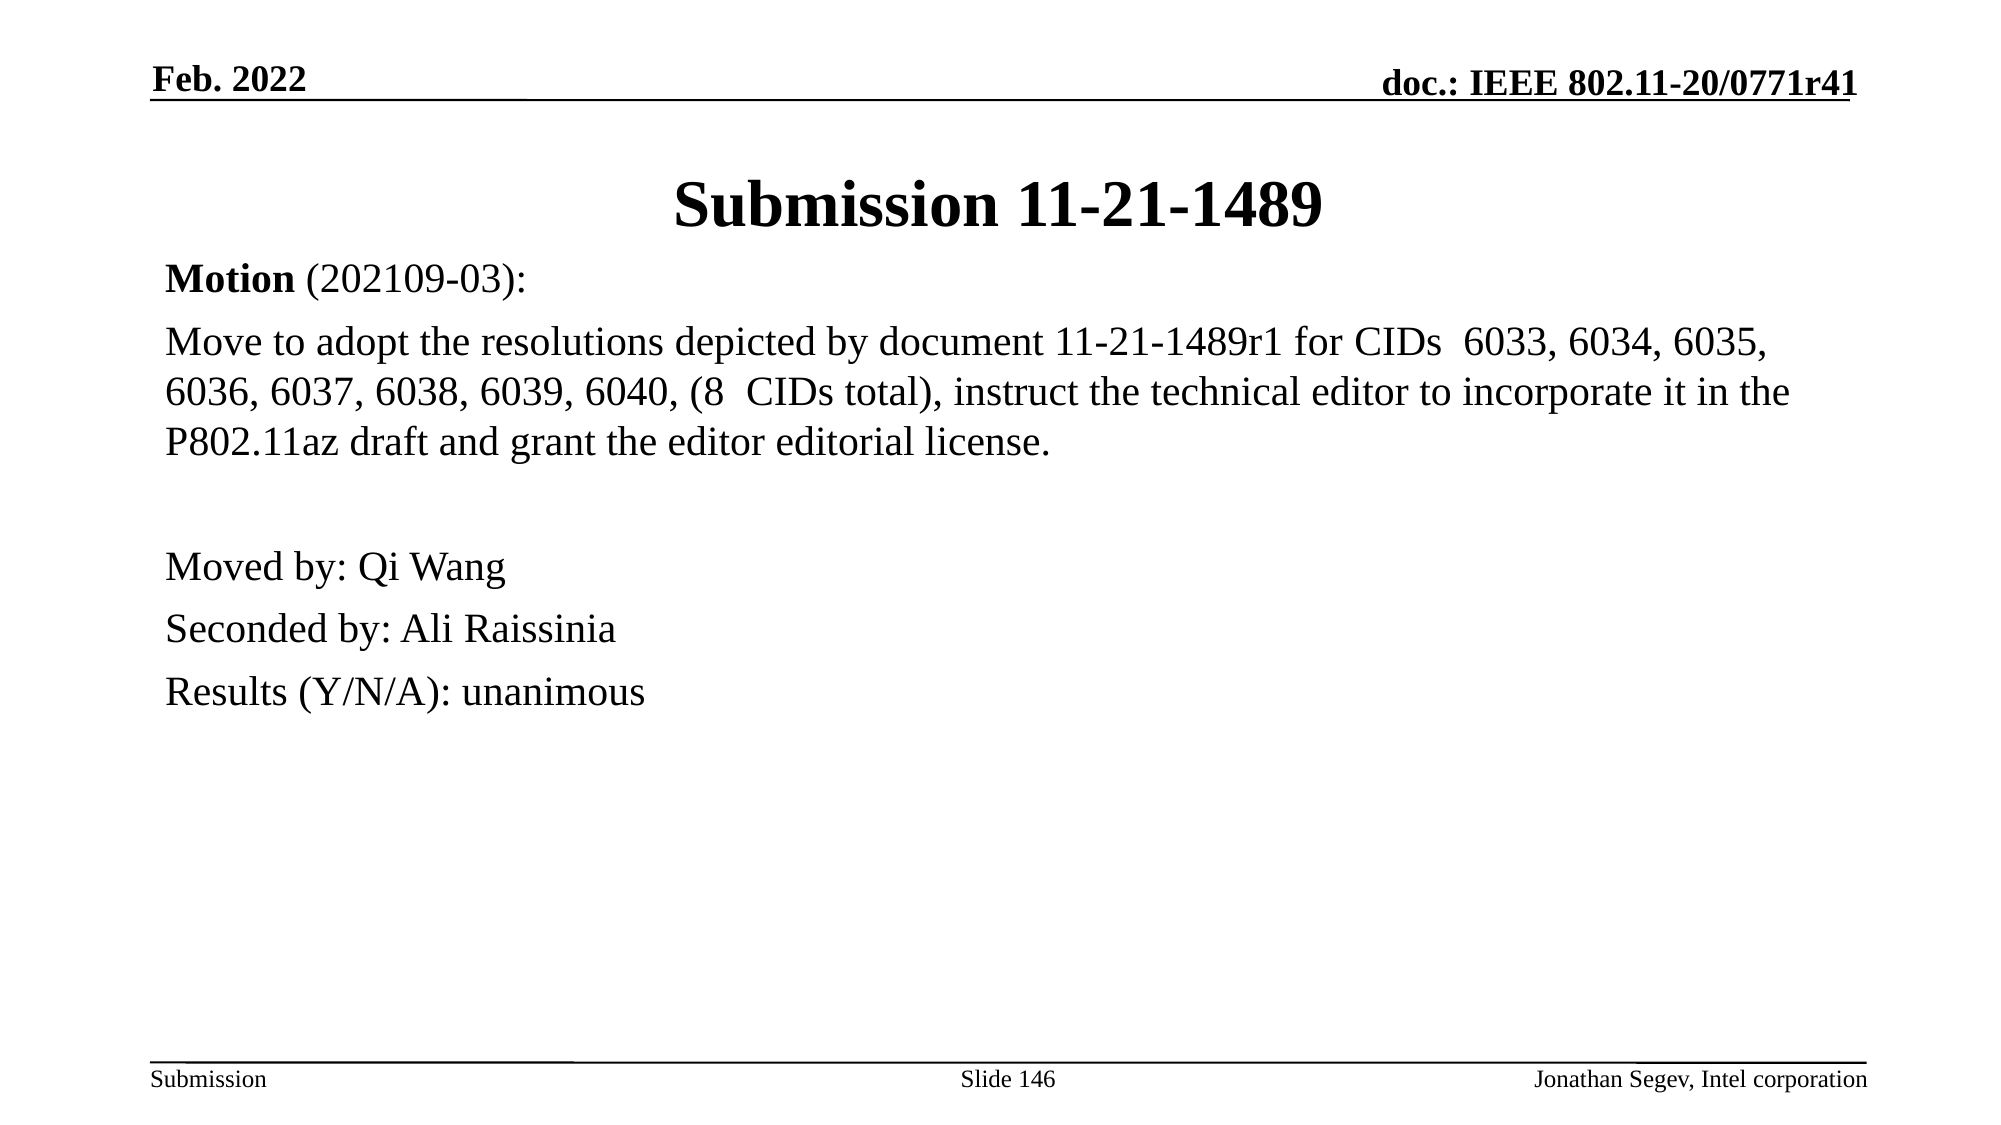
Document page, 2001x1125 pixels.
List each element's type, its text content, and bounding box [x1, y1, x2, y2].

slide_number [152, 54, 563, 100]
slide_number Slide 146 [950, 1061, 1067, 1123]
list Motion (202109-03): Move to adopt the resolutions depicted by document 11-21-1489r1 for CIDs 6033, 6034, 6035, 6036, 6037, 6038, 6039, 6040, (8 CIDs total), instruct the technical editor to incorporate it in the P802.11az draft and grant the editor editorial license. Moved by: Qi Wang Seconded by: Ali Raissinia Results (Y/N/A): unanimous [149, 243, 1850, 1000]
footer Jonathan Segev, Intel corporation [1171, 1061, 1869, 1093]
title Submission 11-21-1489 [149, 112, 1850, 243]
